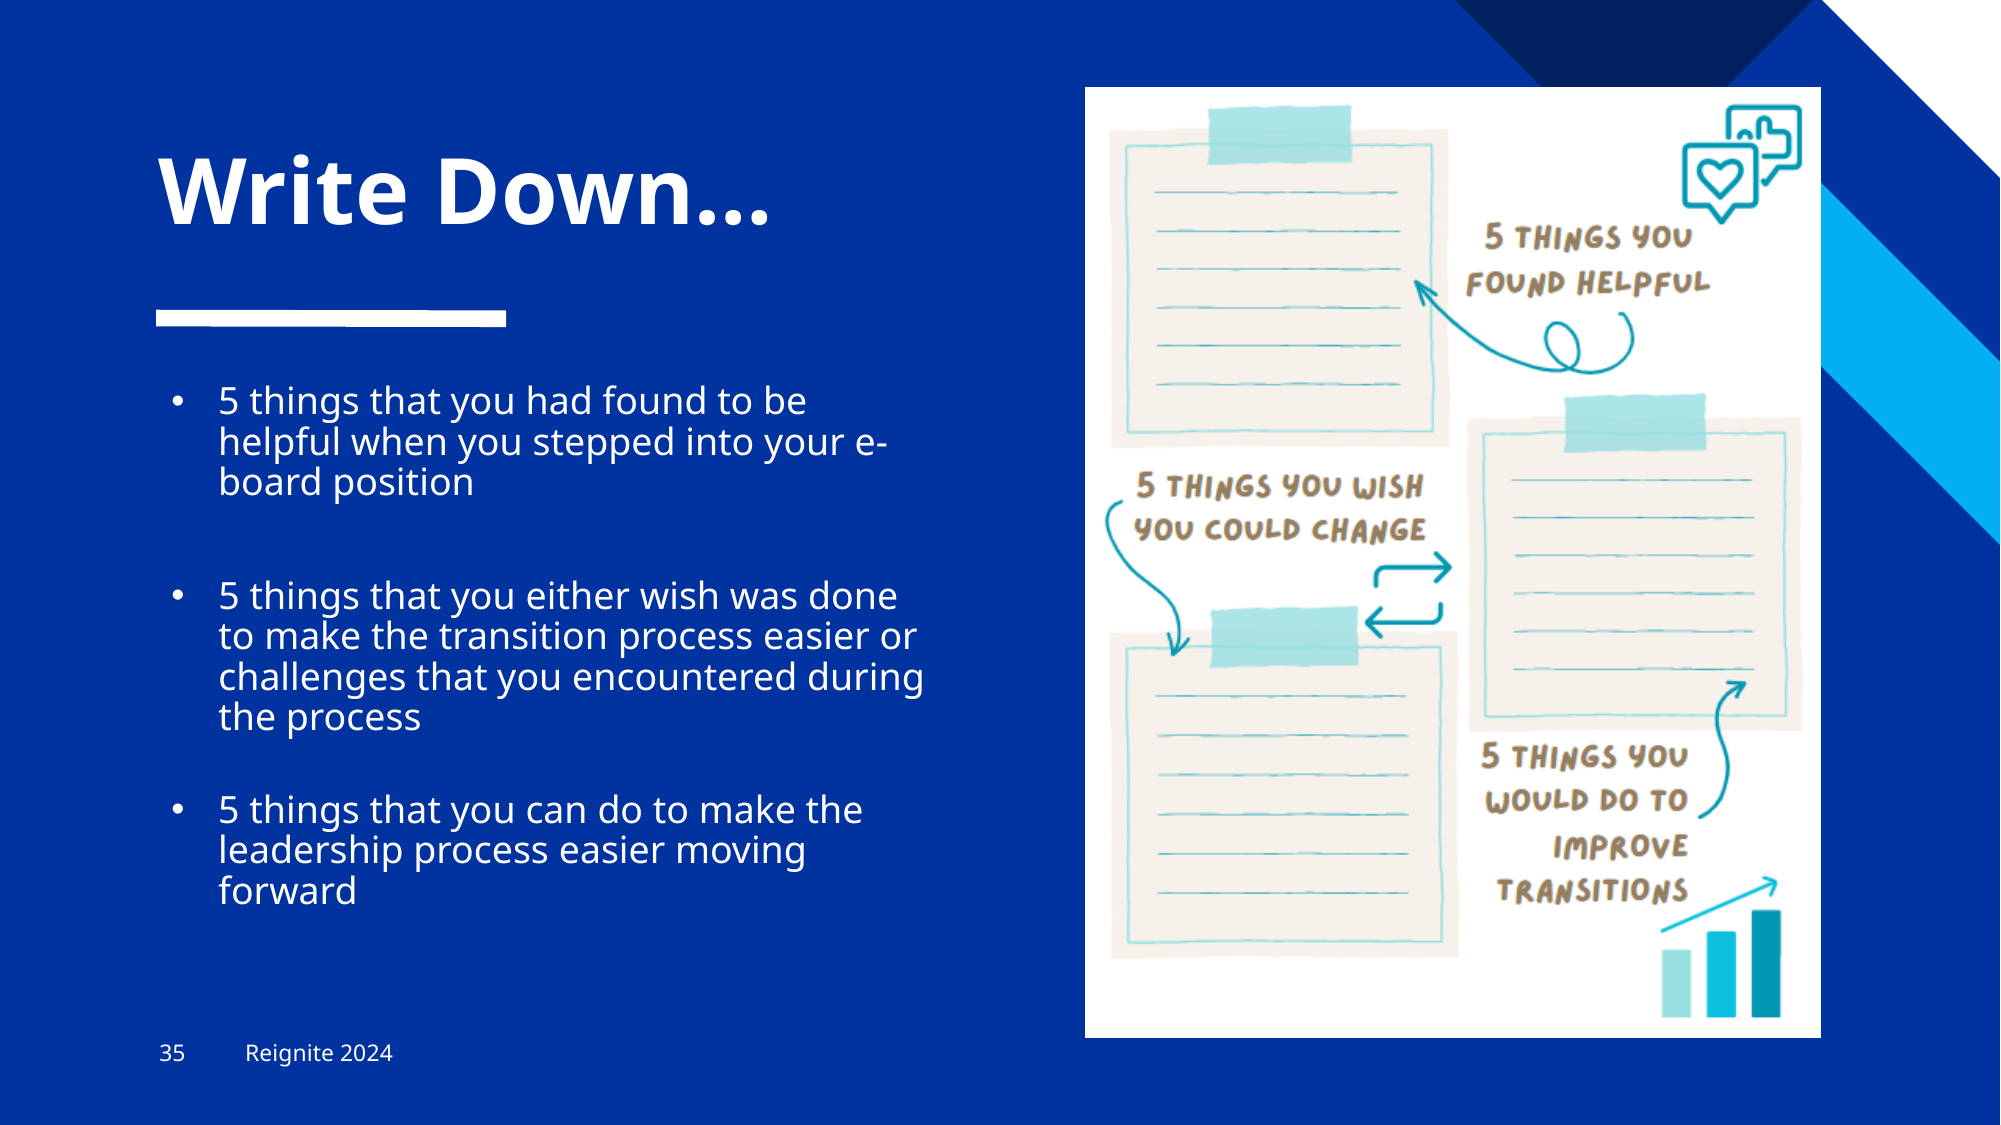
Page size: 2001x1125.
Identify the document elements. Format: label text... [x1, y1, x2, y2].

list 5 things that you either wish was done to make the transition process easier or challenges that you encountered during the process [156, 569, 951, 737]
slide_number ‹#› [159, 1038, 246, 1080]
list 5 things that you can do to make the leadership process easier moving forward [156, 783, 950, 951]
footer Reignite 2024 [246, 1038, 491, 1080]
picture [1085, 87, 1821, 1038]
list 5 things that you had found to be helpful when you stepped into your e-board position [156, 375, 950, 542]
title Write Down… [158, 144, 969, 245]
